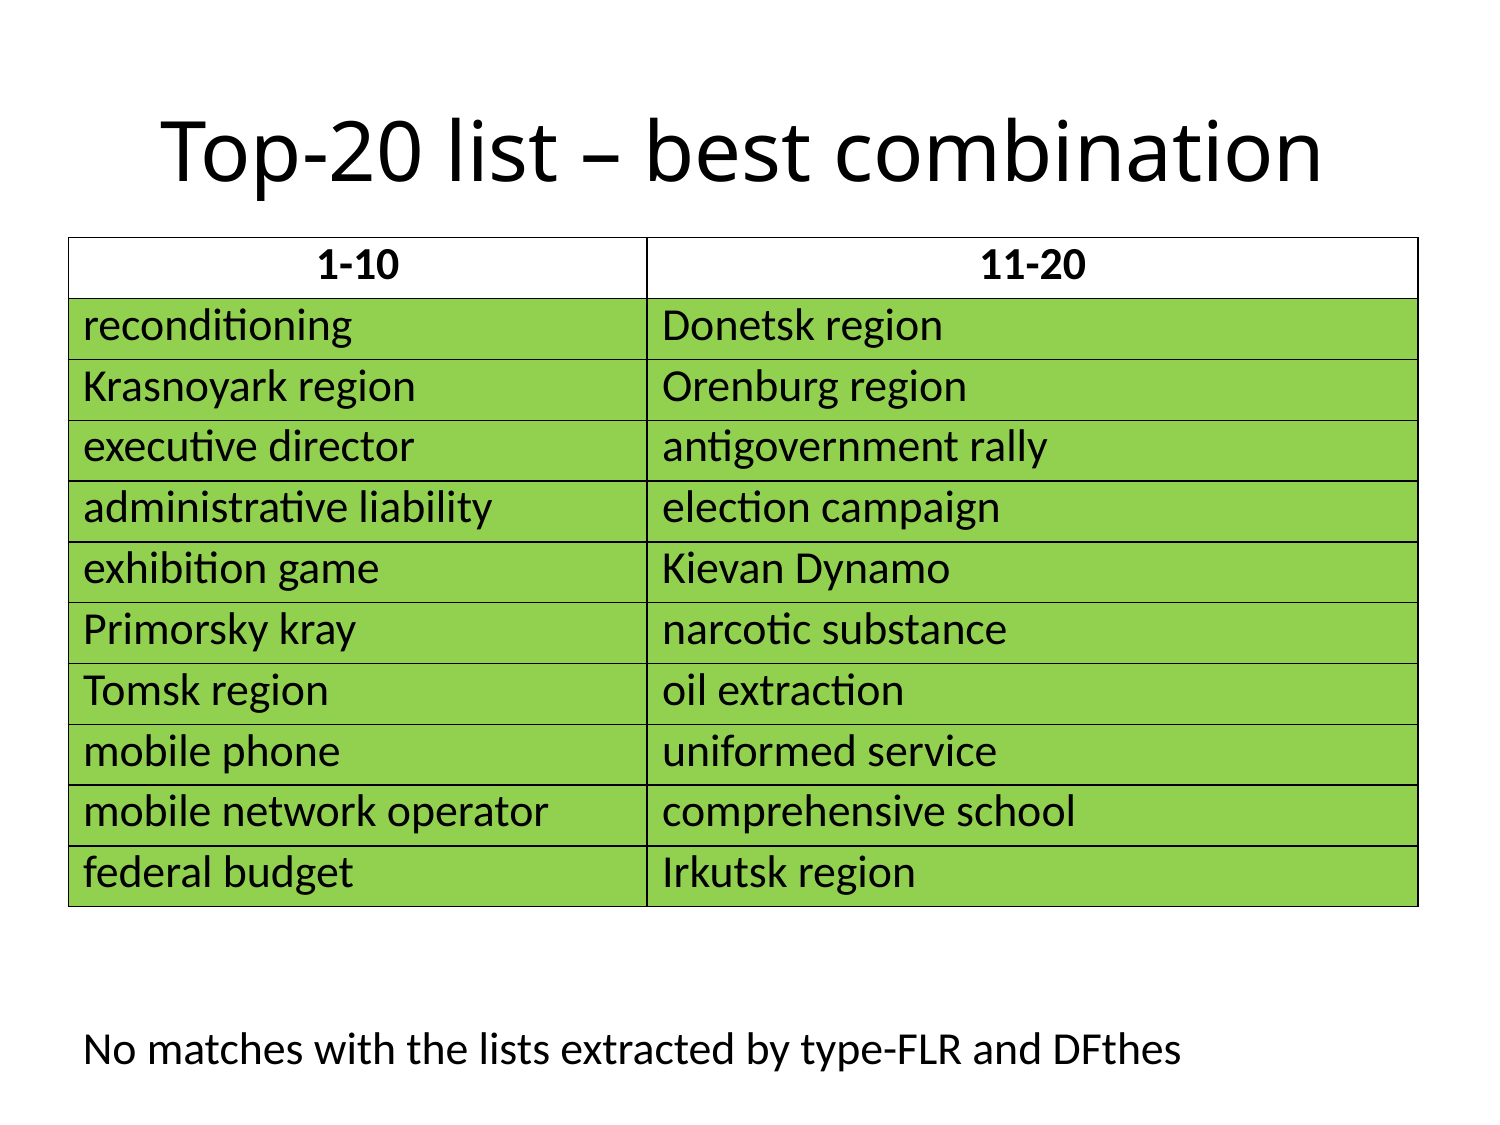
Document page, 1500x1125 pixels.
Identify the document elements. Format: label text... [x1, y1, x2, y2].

title Top-20 list – best combination [68, 66, 1419, 230]
table_cell antigovernment rally [648, 421, 1417, 480]
table_cell Tomsk region [69, 664, 646, 724]
table_cell Kievan Dynamo [648, 543, 1417, 602]
table_header 1-10 [69, 238, 646, 298]
table_cell federal budget [69, 847, 646, 906]
table_cell narcotic substance [648, 603, 1417, 663]
table_header 11-20 [648, 238, 1417, 298]
table_cell reconditioning [69, 299, 646, 359]
table_cell mobile phone [69, 725, 646, 784]
table_cell Orenburg region [648, 360, 1417, 420]
text_box No matches with the lists extracted by type-FLR and DFthes [68, 1011, 1321, 1082]
table_cell comprehensive school [648, 786, 1417, 845]
table_cell uniformed service [648, 725, 1417, 784]
table_cell Donetsk region [648, 299, 1417, 359]
table_cell Irkutsk region [648, 847, 1417, 906]
table_cell administrative liability [69, 482, 646, 541]
table_cell election campaign [648, 482, 1417, 541]
table_cell mobile network operator [69, 786, 646, 845]
table_cell executive director [69, 421, 646, 480]
table_cell oil extraction [648, 664, 1417, 724]
table_cell exhibition game [69, 543, 646, 602]
table_cell Krasnoyark region [69, 360, 646, 420]
table_cell Primorsky kray [69, 603, 646, 663]
